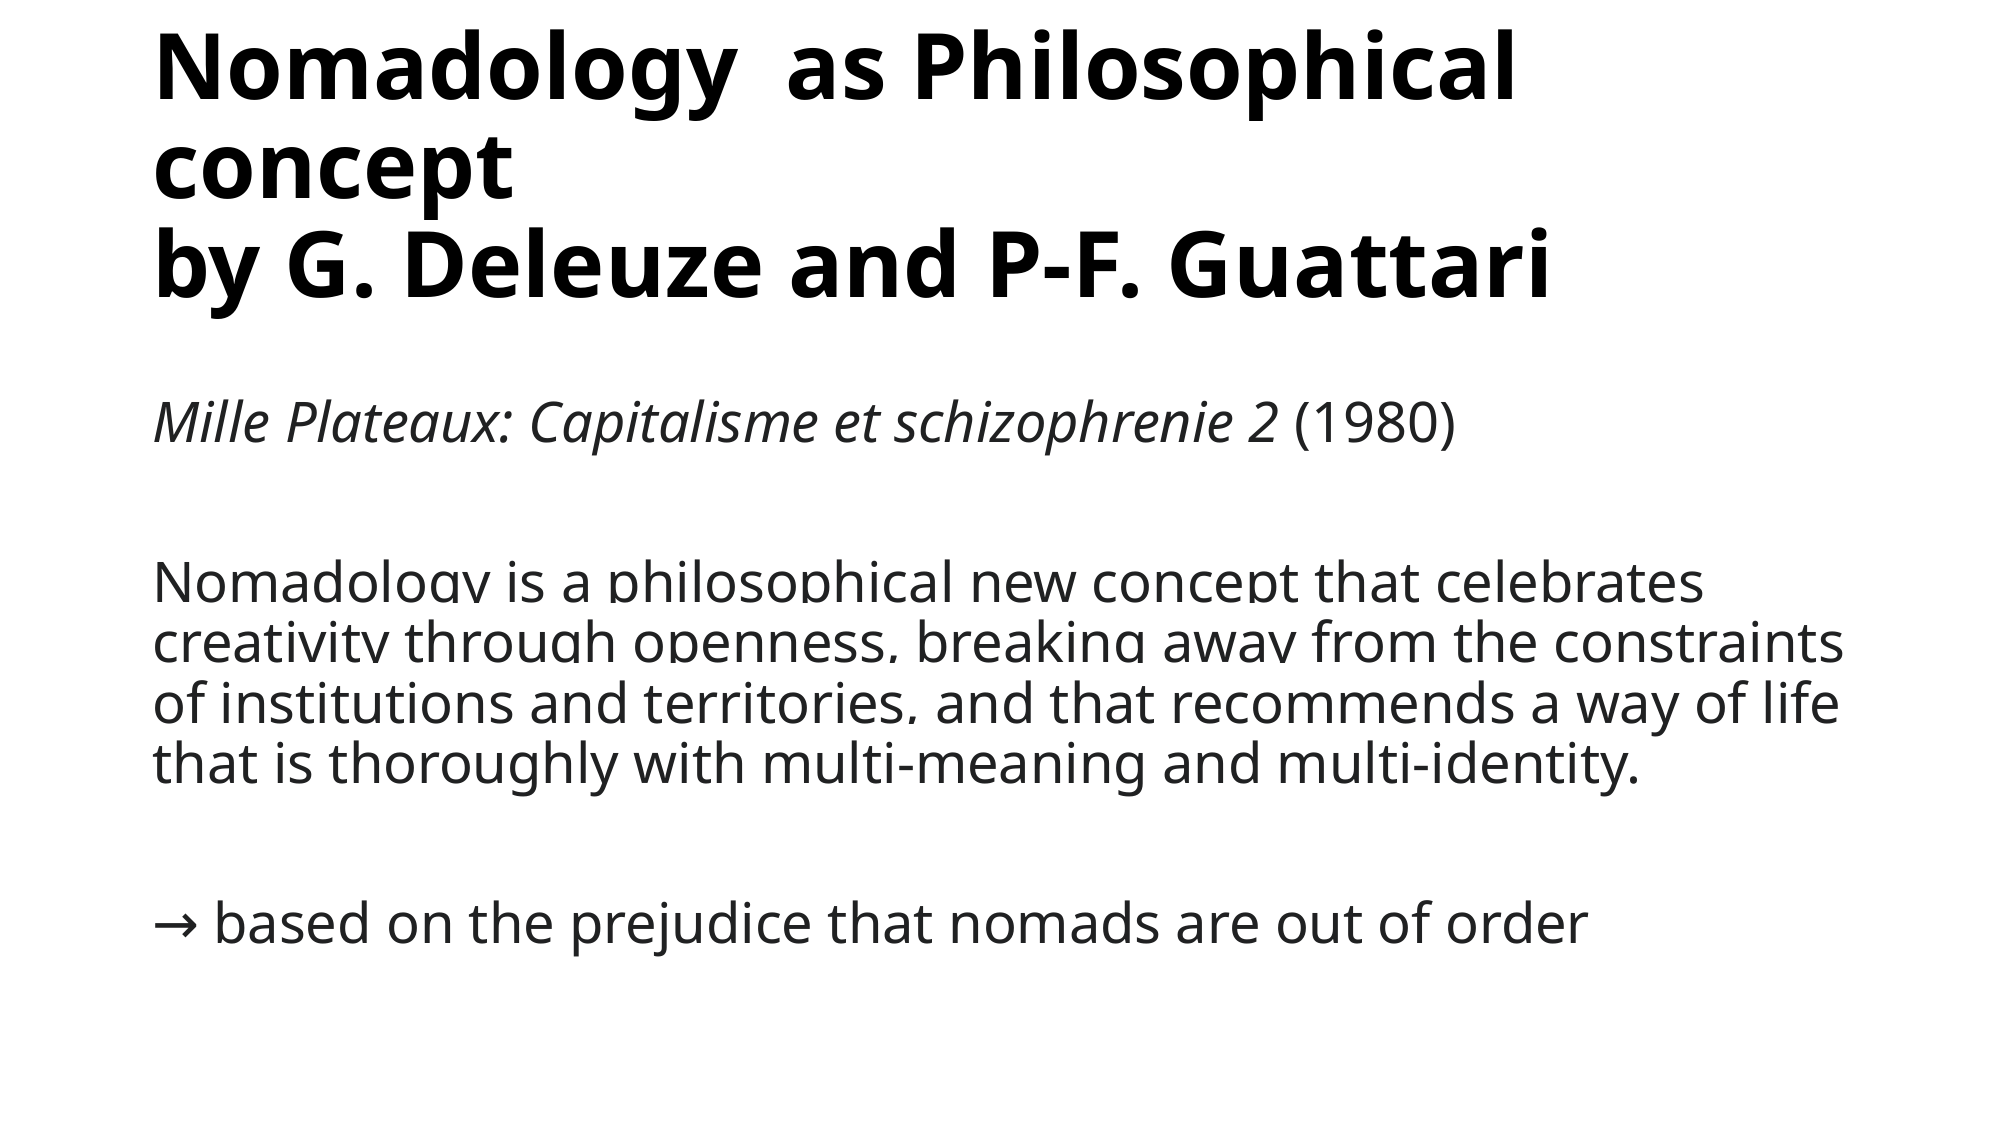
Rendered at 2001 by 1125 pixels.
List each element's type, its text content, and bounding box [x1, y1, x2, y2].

list Mille Plateaux: Capitalisme et schizophrenie 2 (1980) Nomadology is a philosophical new concept that celebrates creativity through openness, breaking away from the constraints of institutions and territories, and that recommends a way of life that is thoroughly with multi-meaning and multi-identity. → based on the prejudice that nomads are out of order [137, 299, 1863, 1014]
title Nomadology as Philosophical concept by G. Deleuze and P-F. Guattari [137, 59, 1863, 278]
